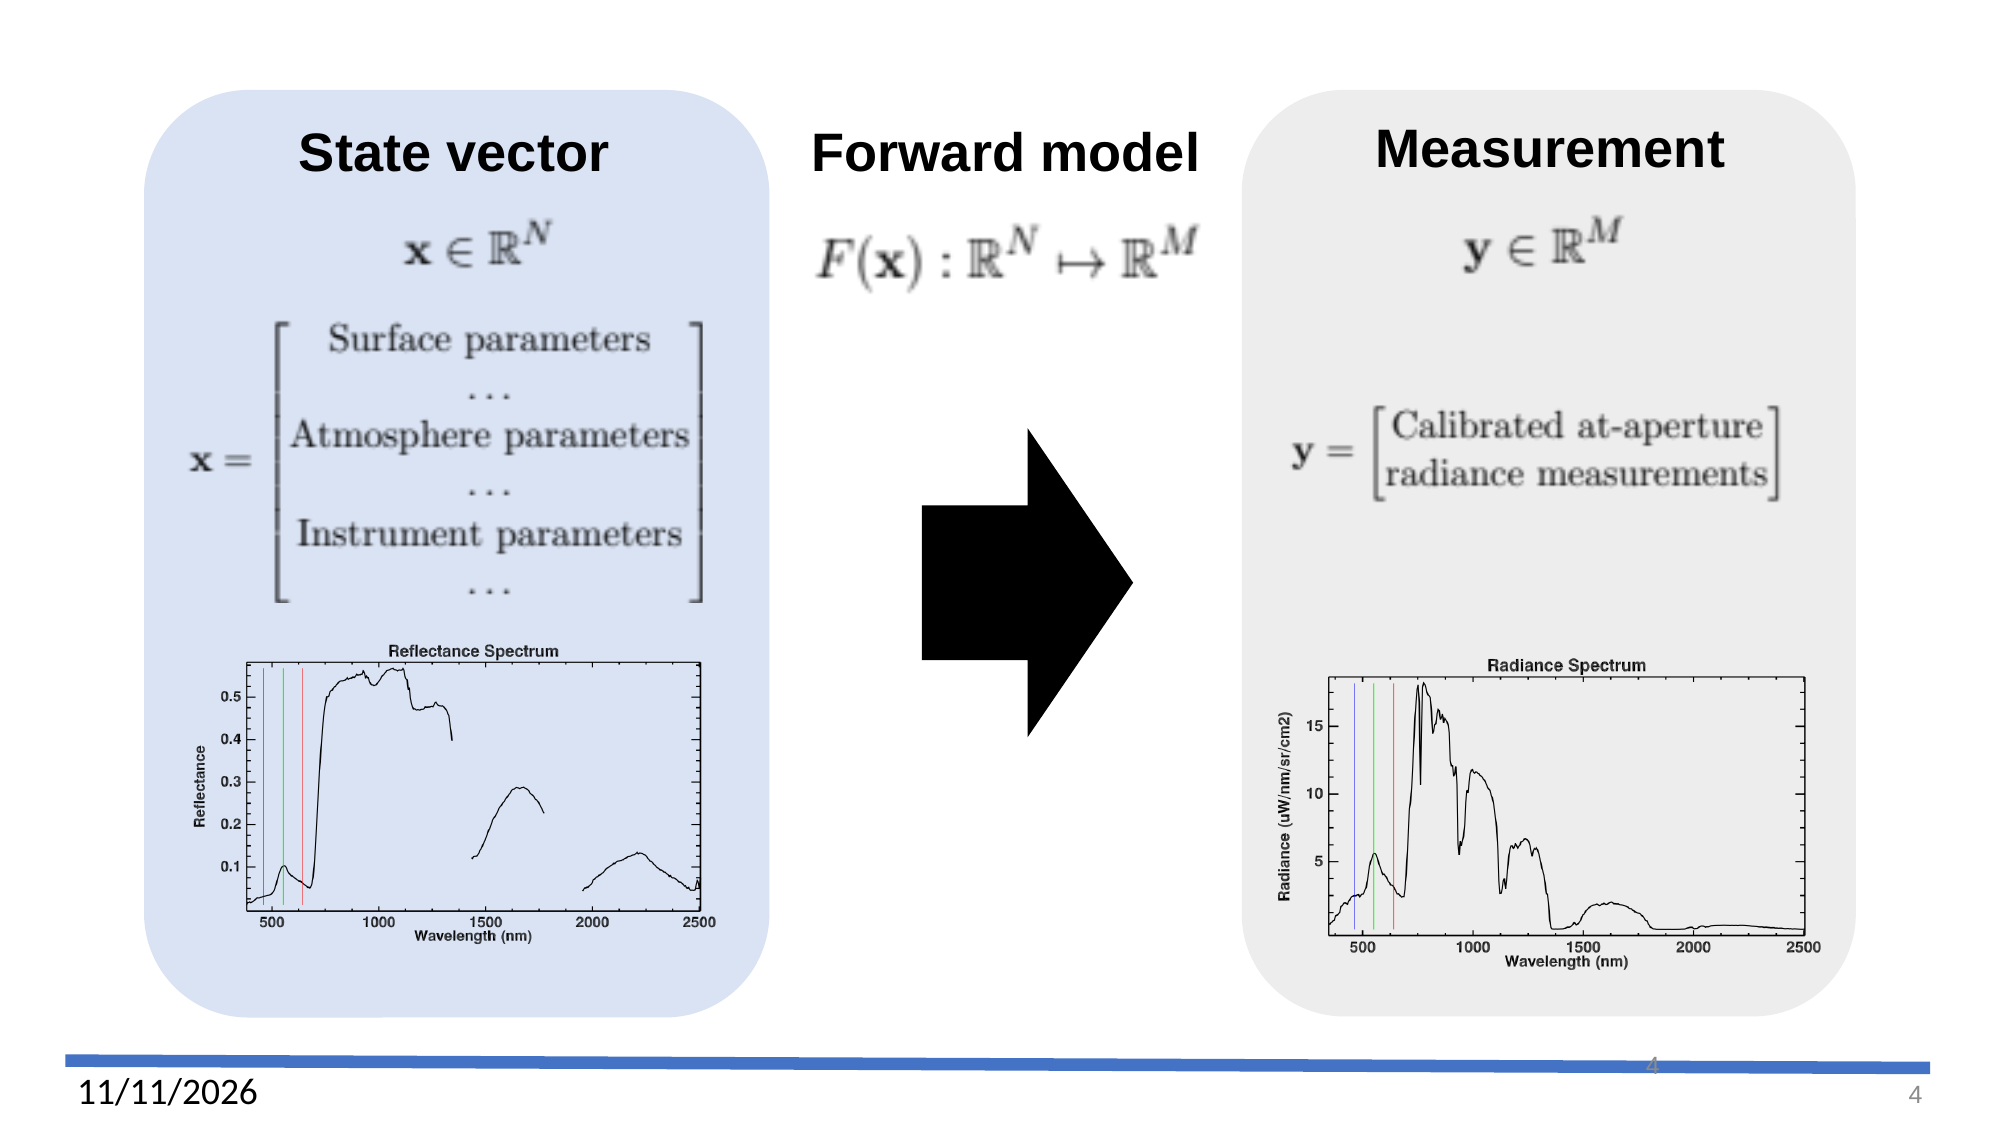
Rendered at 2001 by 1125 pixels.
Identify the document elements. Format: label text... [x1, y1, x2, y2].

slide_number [62, 1059, 513, 1098]
slide_number 4 [1487, 1074, 1938, 1113]
text_box 4 [1599, 1043, 1675, 1088]
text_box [144, 89, 1856, 1043]
